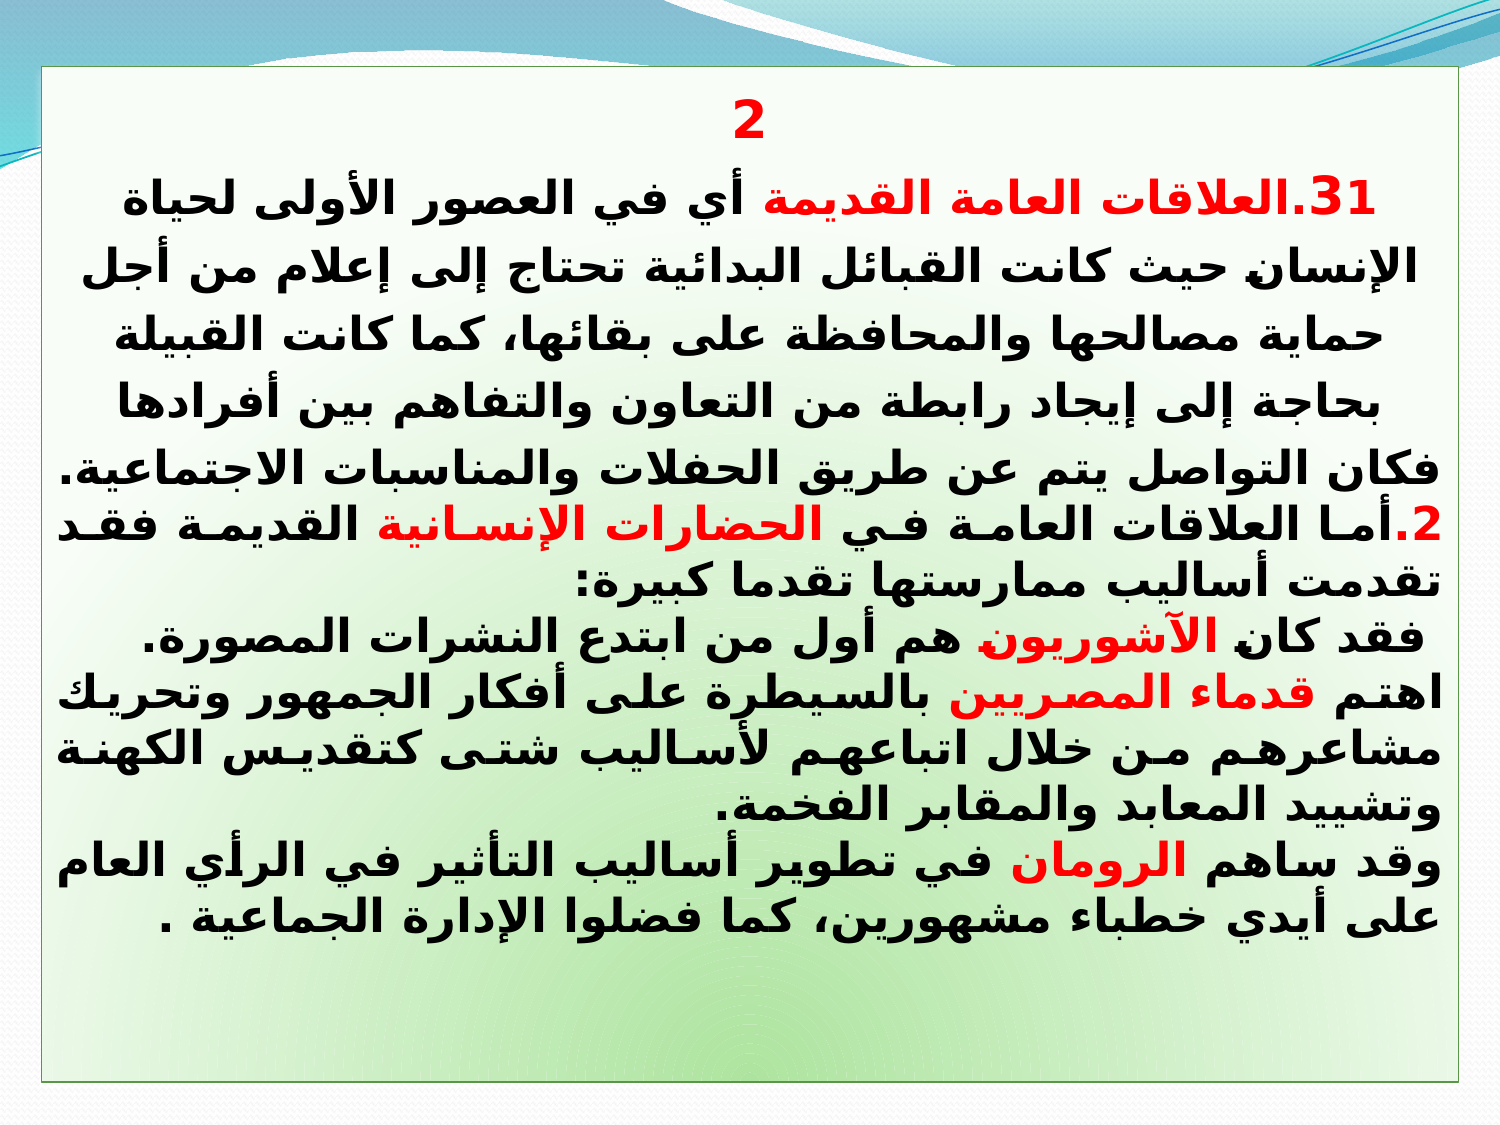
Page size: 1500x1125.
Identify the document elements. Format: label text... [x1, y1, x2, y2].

list 2 31.العلاقات العامة القديمة أي في العصور الأولى لحياة الإنسان حيث كانت القبائل البدائية تحتاج إلى إعلام من أجل حماية مصالحها والمحافظة على بقائها، كما كانت القبيلة بحاجة إلى إيجاد رابطة من التعاون والتفاهم بين أفرادها فكان التواصل يتم عن طريق الحفلات والمناسبات الاجتماعية. 2.أما العلاقات العامة في الحضارات الإنسانية القديمة فقد تقدمت أساليب ممارستها تقدما كبيرة: فقد كان الآشوريون هم أول من ابتدع النشرات المصورة. اهتم قدماء المصريين بالسيطرة على أفكار الجمهور وتحريك مشاعرهم من خلال اتباعهم لأساليب شتى كتقديس الكهنة وتشييد المعابد والمقابر الفخمة. وقد ساهم الرومان في تطوير أساليب التأثير في الرأي العام على أيدي خطباء مشهورين، كما فضلوا الإدارة الجماعية . [41, 66, 1459, 1083]
